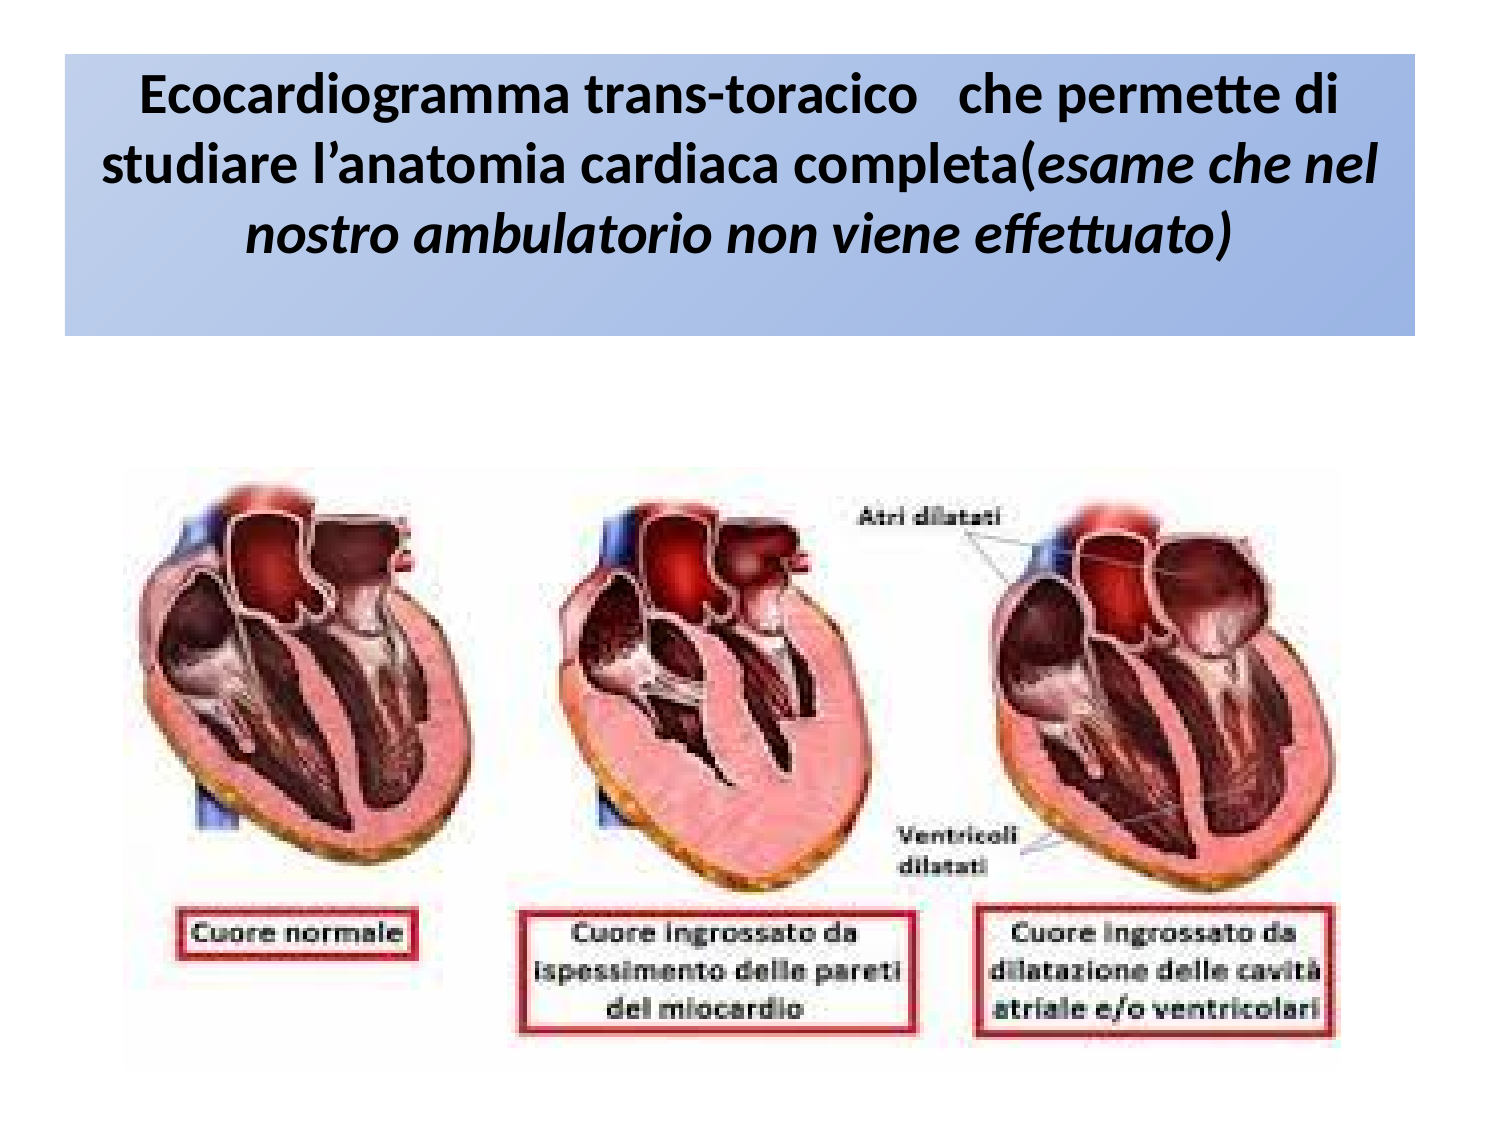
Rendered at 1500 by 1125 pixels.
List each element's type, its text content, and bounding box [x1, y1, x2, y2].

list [123, 467, 1341, 1071]
title Ecocardiogramma trans-toracico che permette di studiare l’anatomia cardiaca completa(esame che nel nostro ambulatorio non viene effettuato) [64, 54, 1415, 336]
